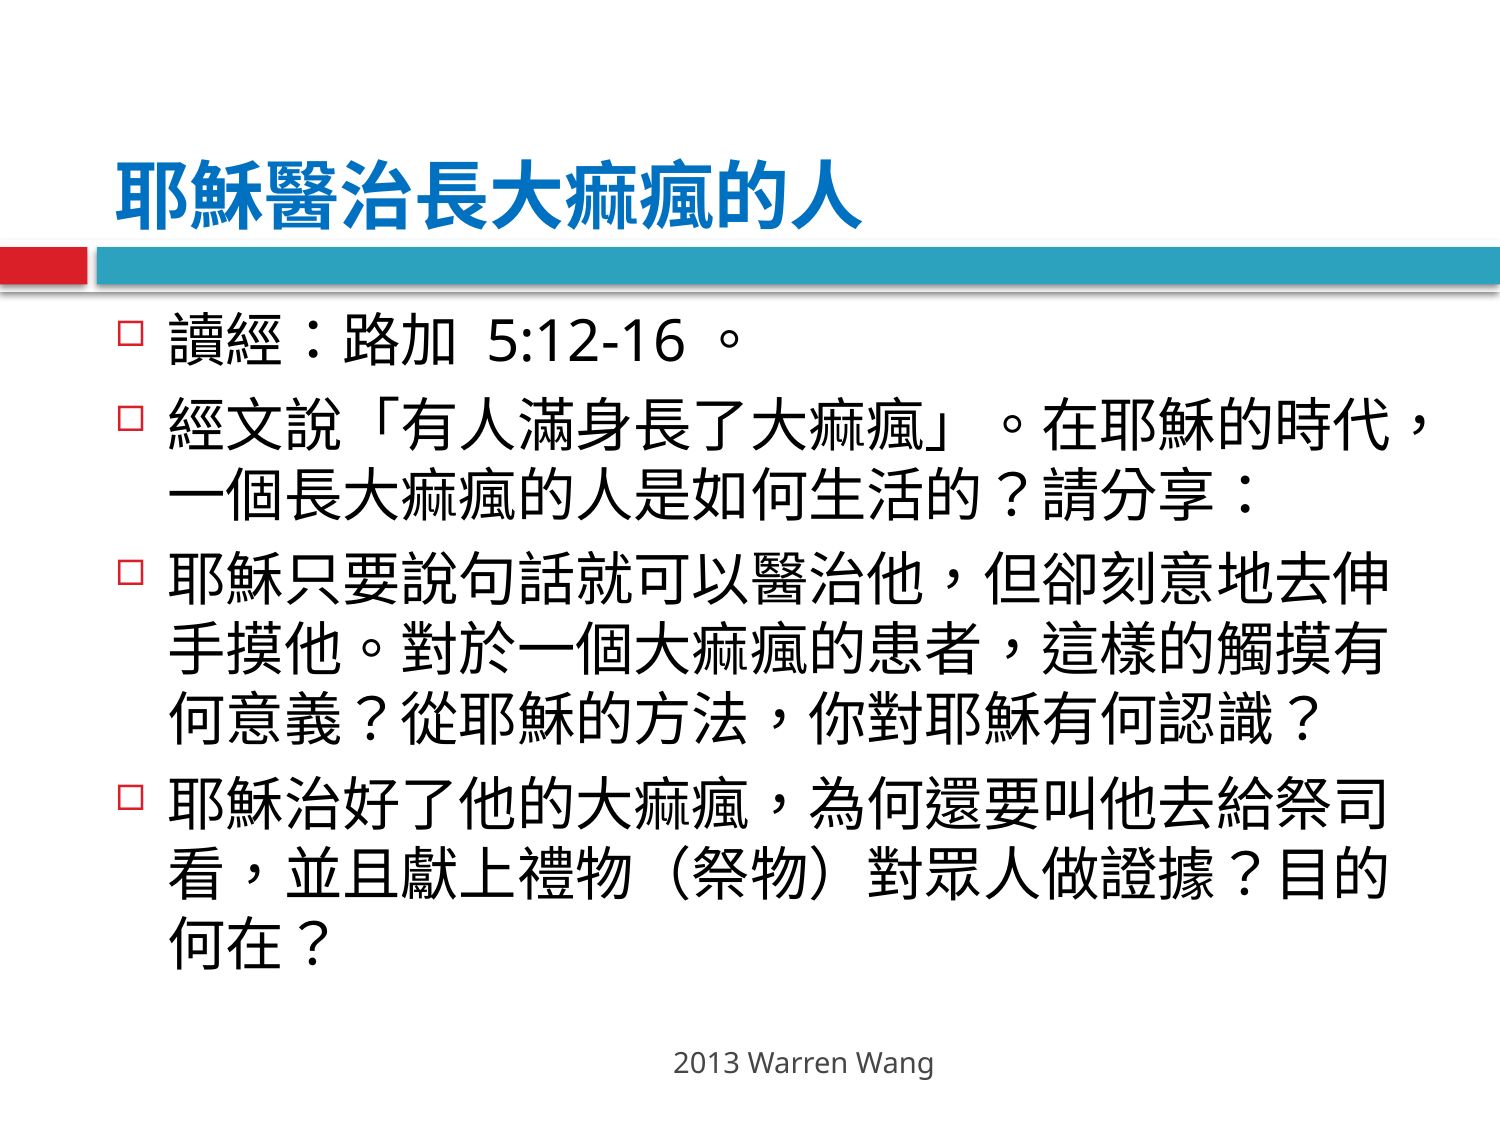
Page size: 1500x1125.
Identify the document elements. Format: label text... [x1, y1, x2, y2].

list 讀經：路加 5:12-16。 經文說「有人滿身長了大痲瘋」。在耶穌的時代，一個長大痲瘋的人是如何生活的？請分享： 耶穌只要說句話就可以醫治他，但卻刻意地去伸手摸他。對於一個大痲瘋的患者，這樣的觸摸有何意義？從耶穌的方法，你對耶穌有何認識？ 耶穌治好了他的大痲瘋，為何還要叫他去給祭司看，並且獻上禮物（祭物）對眾人做證據？目的何在？ [100, 295, 1438, 1005]
footer 2013 Warren Wang [587, 1037, 950, 1092]
title 耶穌醫治長大痲瘋的人 [99, 25, 1438, 246]
